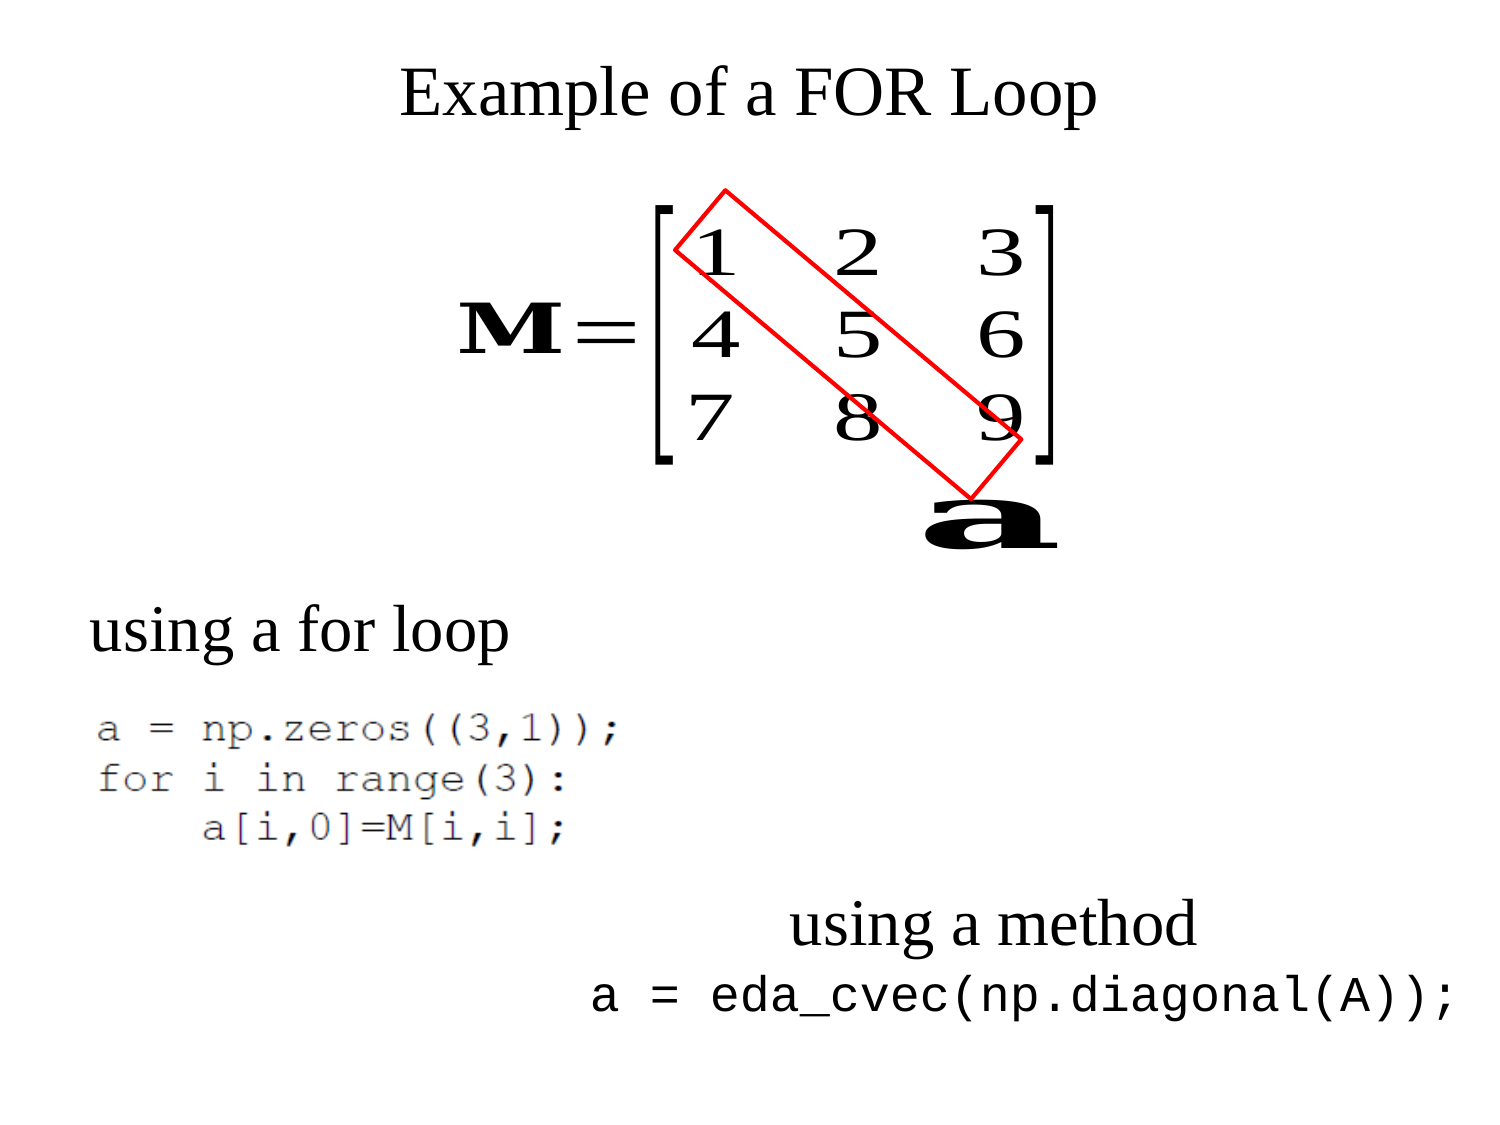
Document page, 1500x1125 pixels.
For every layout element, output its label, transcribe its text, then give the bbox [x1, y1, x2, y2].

text_box using a method [774, 871, 1425, 954]
picture [72, 705, 661, 861]
title Example of a FOR Loop [75, 37, 1425, 138]
text_box using a for loop [75, 577, 725, 673]
text_box [672, 188, 1024, 502]
text_box a = eda_cvec(np.diagonal(A)); [575, 954, 1500, 1030]
